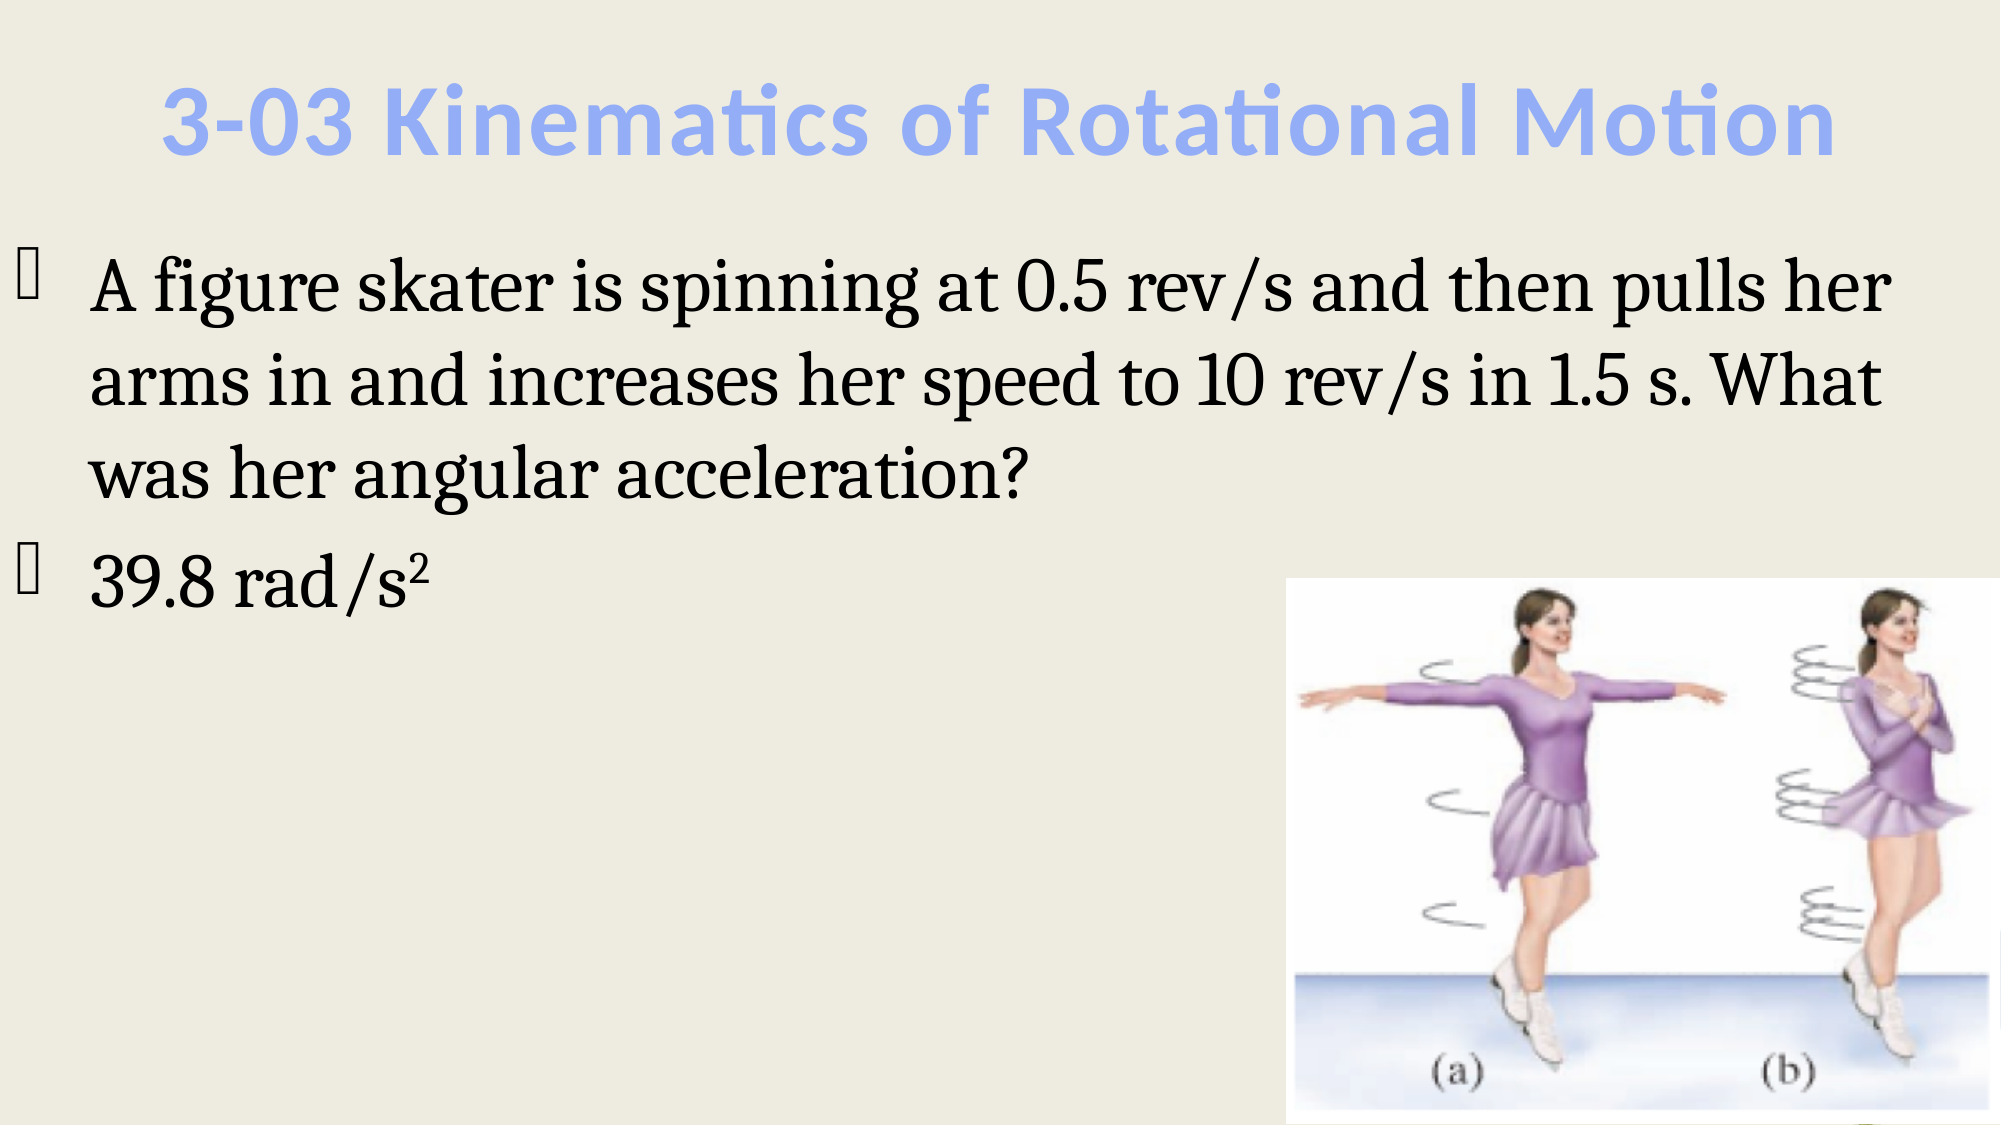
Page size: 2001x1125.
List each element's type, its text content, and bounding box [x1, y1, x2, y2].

list A figure skater is spinning at 0.5 rev/s and then pulls her arms in and increases her speed to 10 rev/s in 1.5 s. What was her angular acceleration? 39.8 rad/s2 [0, 226, 2000, 1005]
title 3-03 Kinematics of Rotational Motion [0, 1, 2000, 226]
picture [1286, 578, 2001, 1125]
